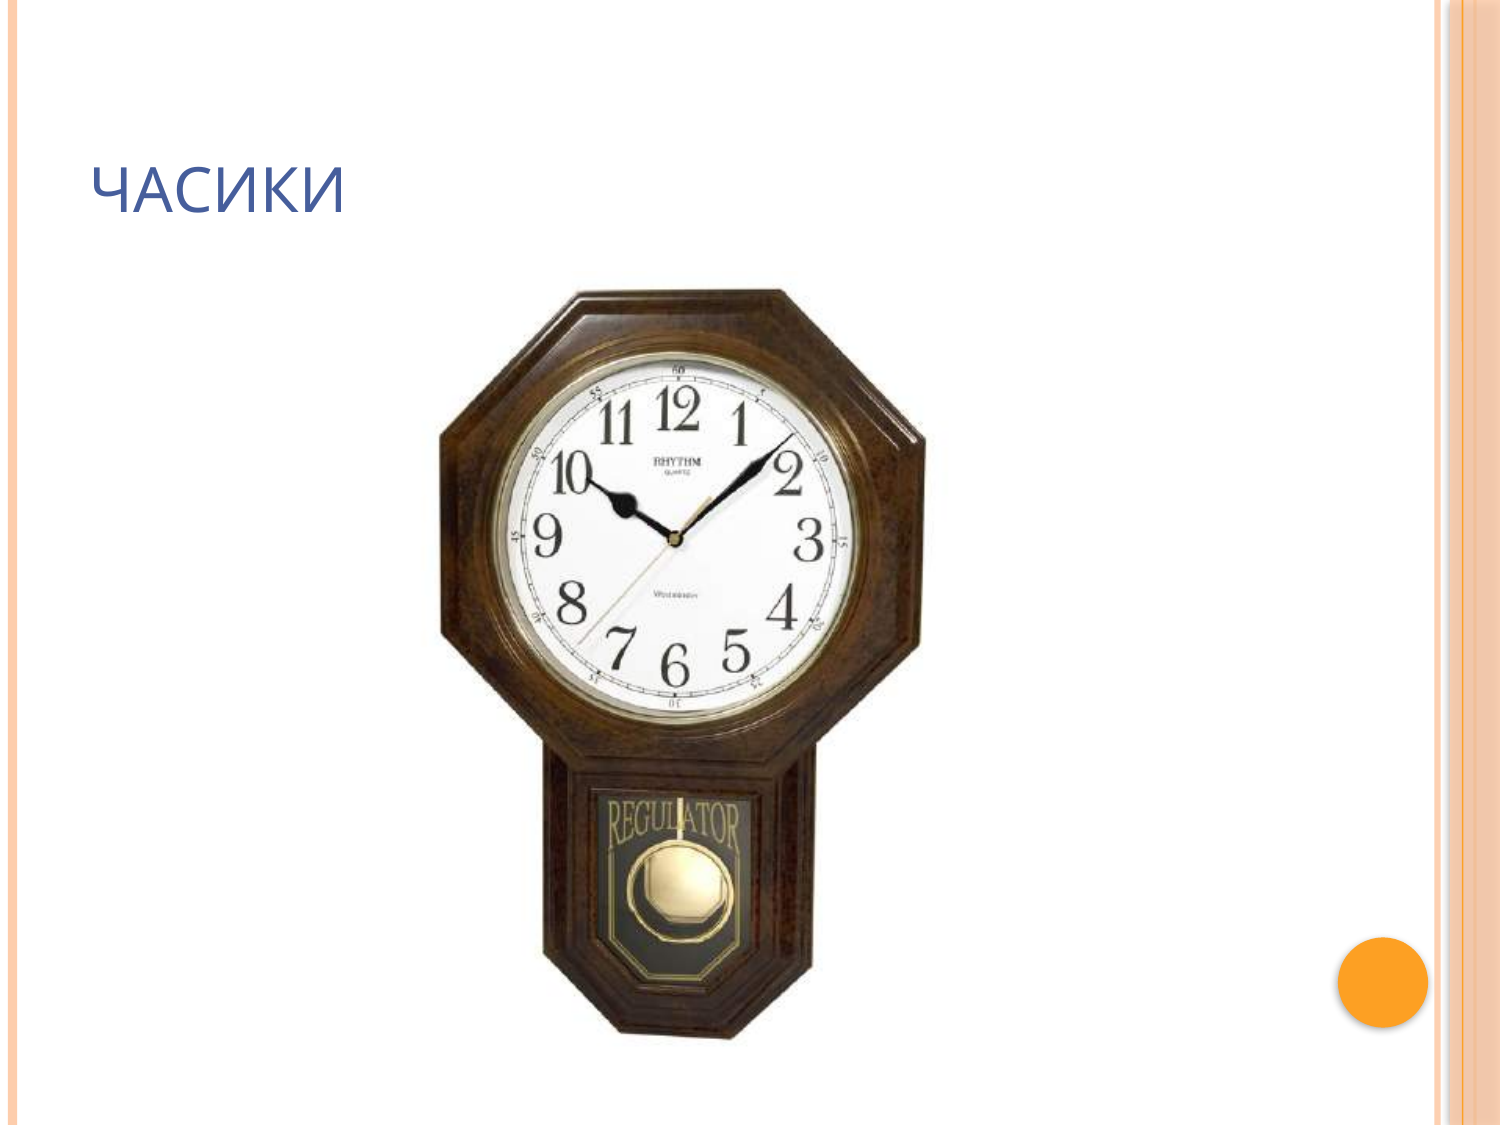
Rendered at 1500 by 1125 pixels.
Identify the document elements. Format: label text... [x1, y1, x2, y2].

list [322, 271, 1053, 1054]
title Часики [75, 45, 1300, 233]
